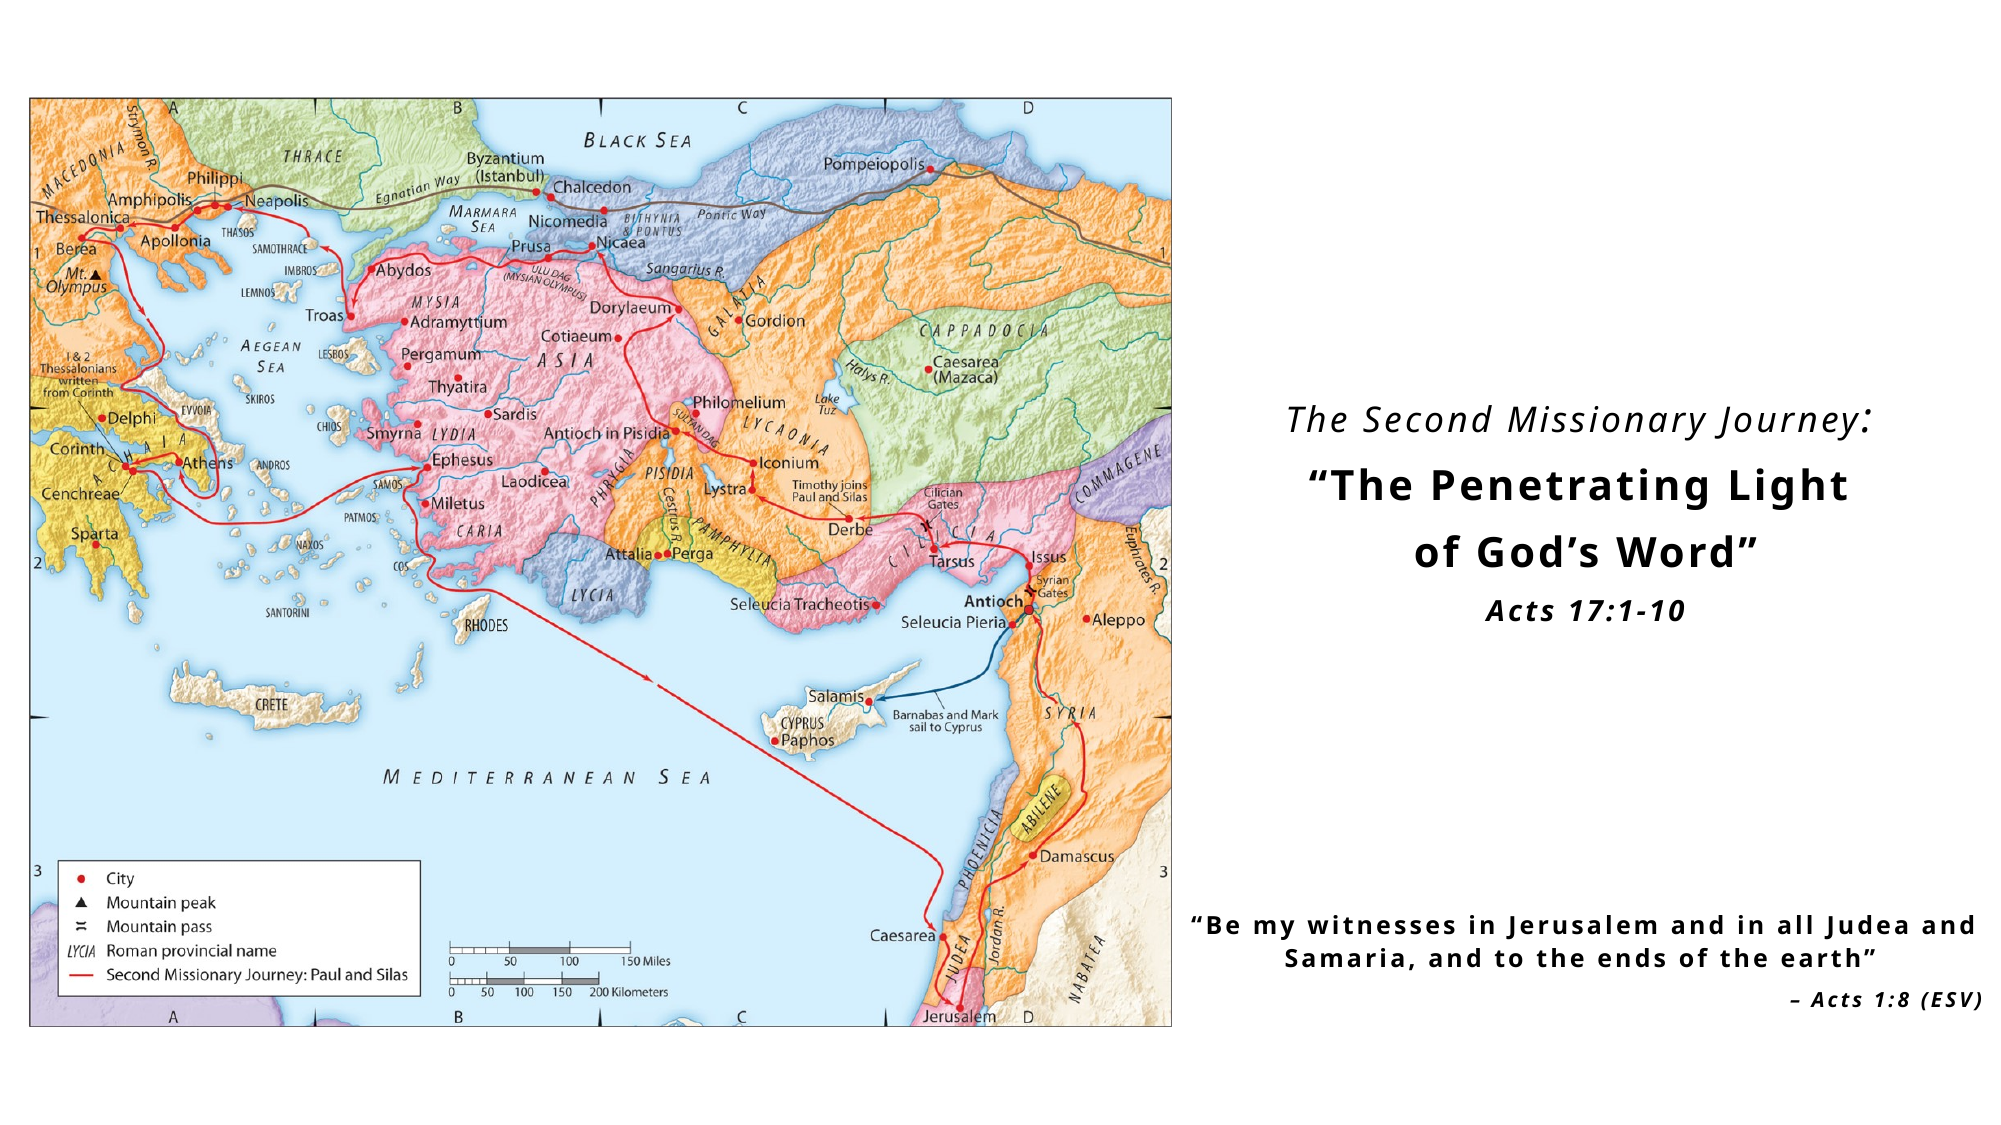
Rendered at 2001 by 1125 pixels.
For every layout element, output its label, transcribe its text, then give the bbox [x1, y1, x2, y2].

text_box The Second Missionary Journey: “The Penetrating Light of God’s Word” Acts 17:1-10 [1172, 356, 2000, 643]
text_box “Be my witnesses in Jerusalem and in all Judea and Samaria, and to the ends of the earth” – Acts 1:8 (ESV) [1172, 900, 2000, 1027]
picture [28, 97, 1172, 1027]
